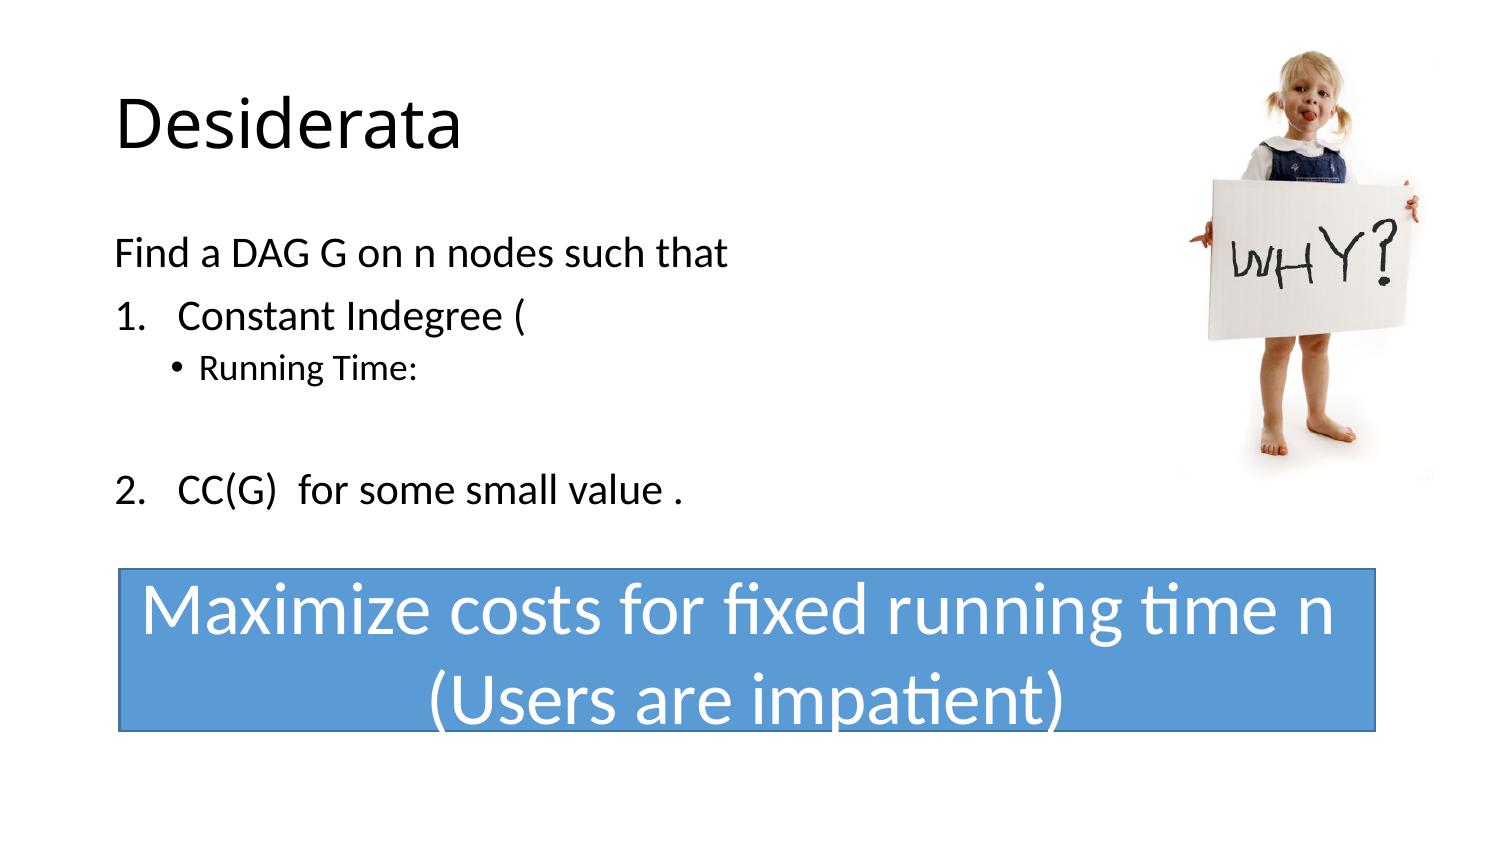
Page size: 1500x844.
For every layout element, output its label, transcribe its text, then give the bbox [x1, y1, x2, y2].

title Desiderata [103, 44, 1172, 208]
text_box Maximize costs for fixed running time n (Users are impatient) [118, 568, 1376, 732]
picture [1172, 37, 1434, 481]
